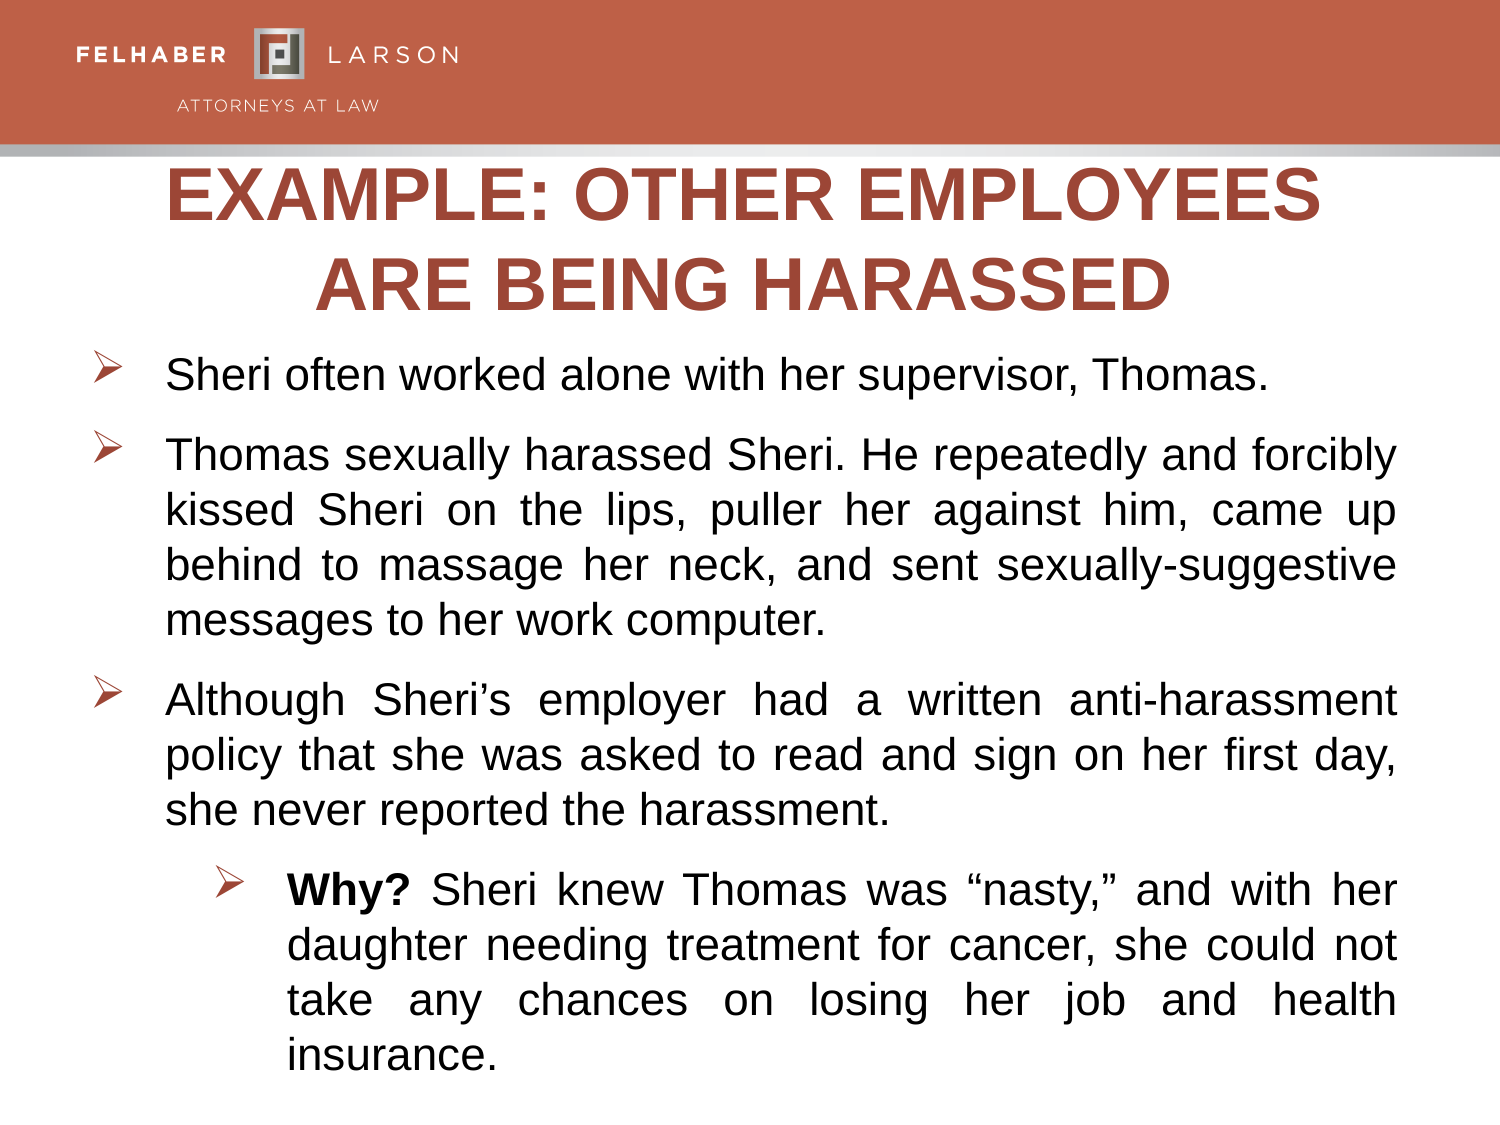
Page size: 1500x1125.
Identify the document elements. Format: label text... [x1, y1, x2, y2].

title Example: Other Employees Are Being Harassed [74, 162, 1414, 309]
picture [0, 0, 1500, 157]
list Sheri often worked alone with her supervisor, Thomas. Thomas sexually harassed Sheri. He repeatedly and forcibly kissed Sheri on the lips, puller her against him, came up behind to massage her neck, and sent sexually-suggestive messages to her work computer. Although Sheri’s employer had a written anti-harassment policy that she was asked to read and sign on her first day, she never reported the harassment. Why? Sheri knew Thomas was “nasty,” and with her daughter needing treatment for cancer, she could not take any chances on losing her job and health insurance. [74, 337, 1414, 1102]
